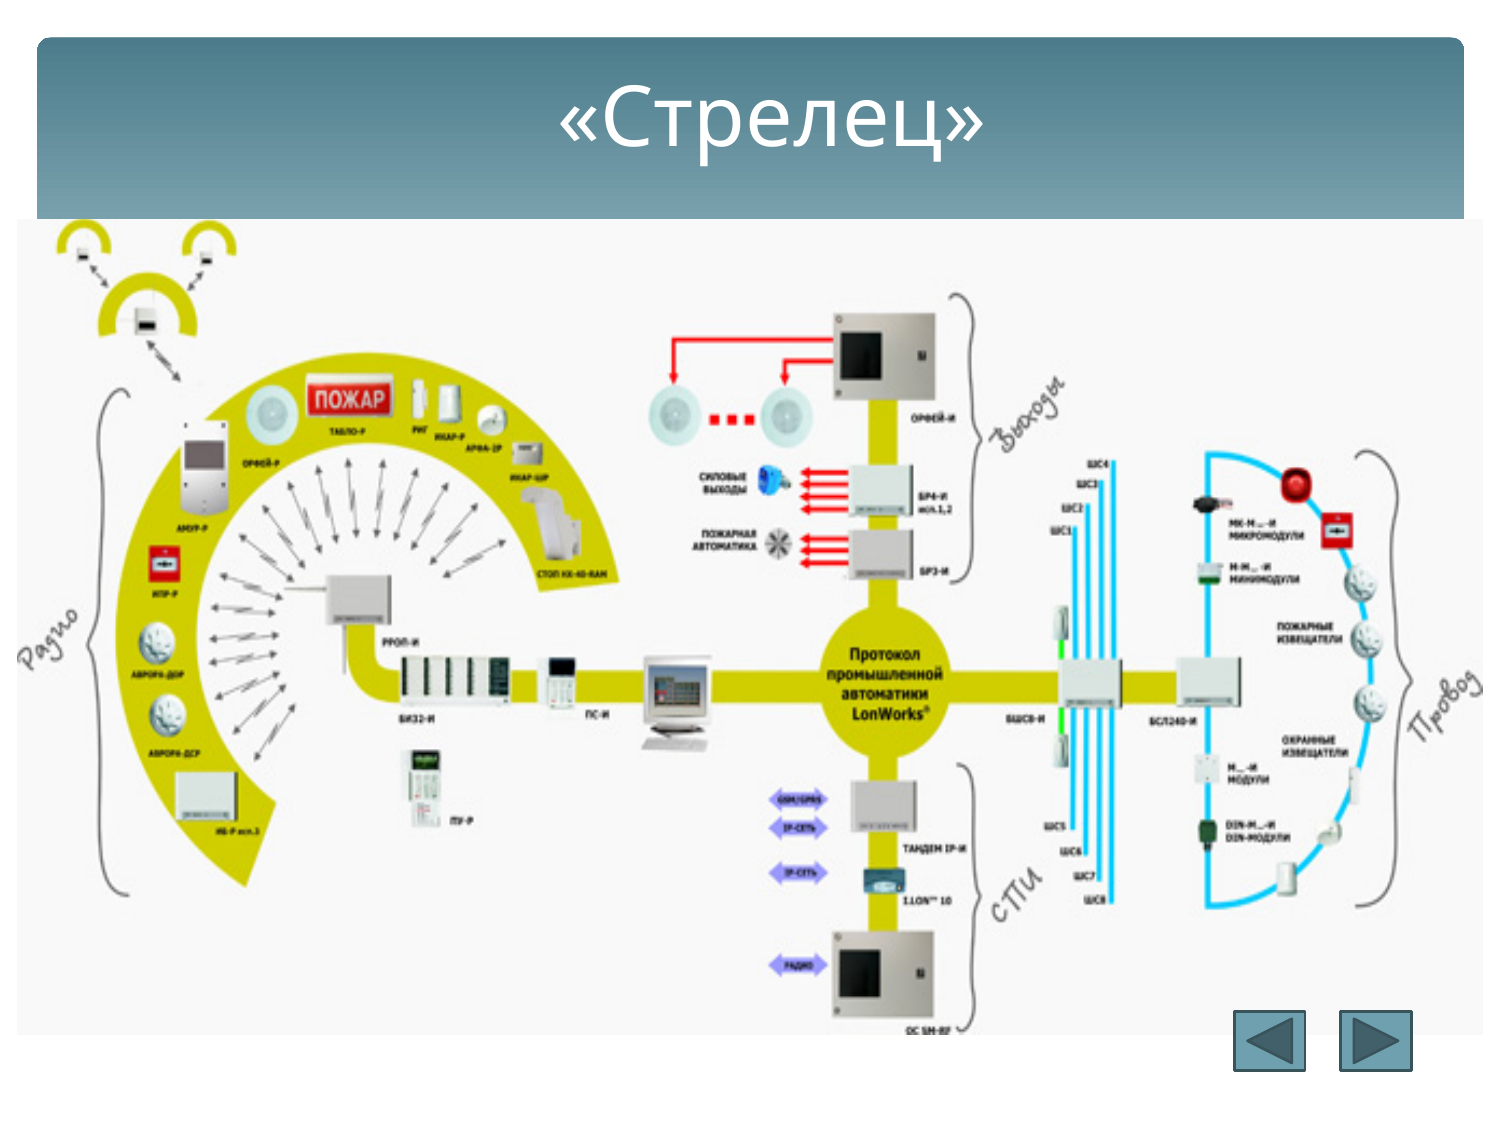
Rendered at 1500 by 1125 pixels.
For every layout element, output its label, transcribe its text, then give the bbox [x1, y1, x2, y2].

picture [17, 219, 1483, 1035]
text_box [1339, 1044, 1413, 1072]
title «Стрелец» [416, 54, 1128, 172]
text_box [1233, 1044, 1306, 1072]
